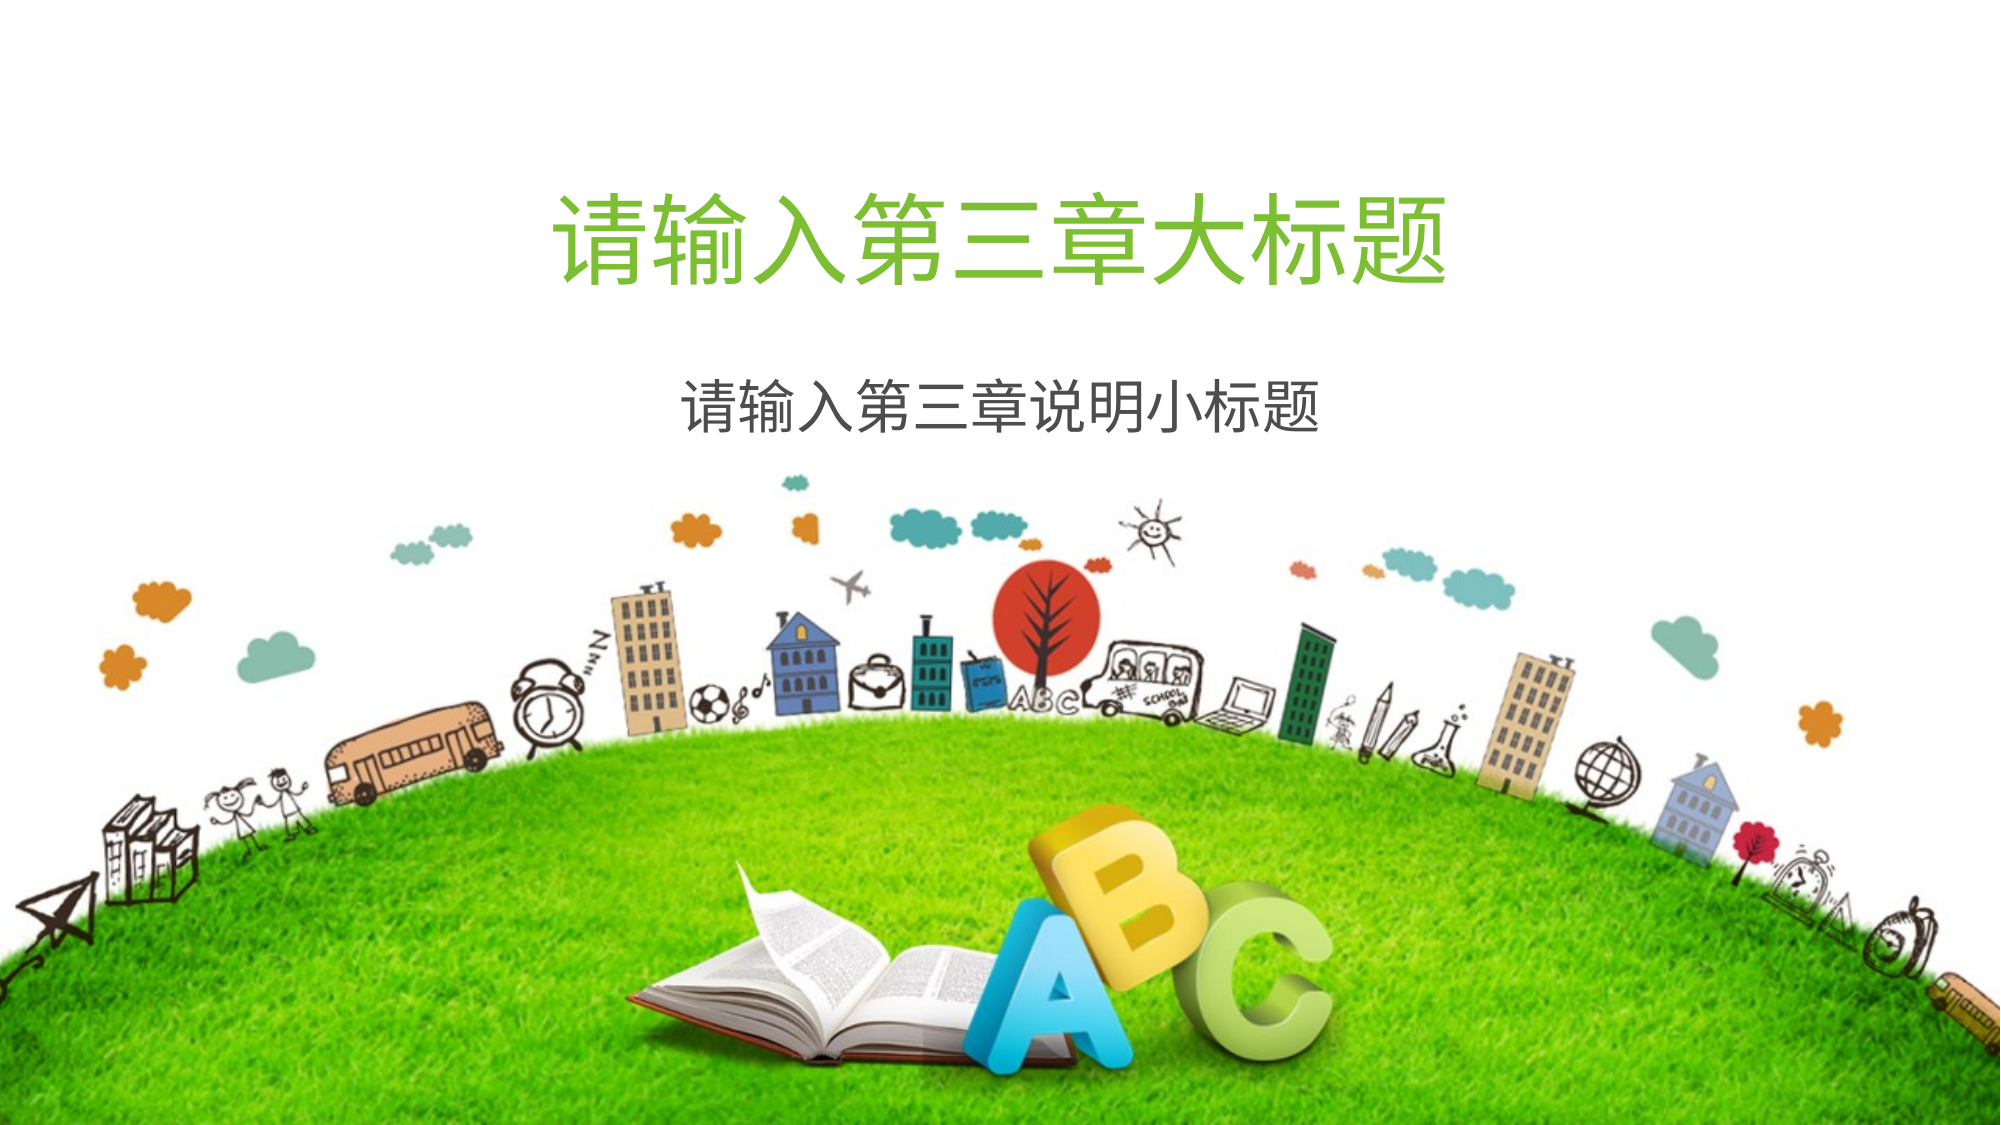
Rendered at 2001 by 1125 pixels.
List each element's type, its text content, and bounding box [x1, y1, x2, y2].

title 请输入第三章大标题 [138, 129, 1862, 306]
picture [0, 0, 2000, 1125]
list 请输入第三章说明小标题 [240, 327, 1760, 478]
